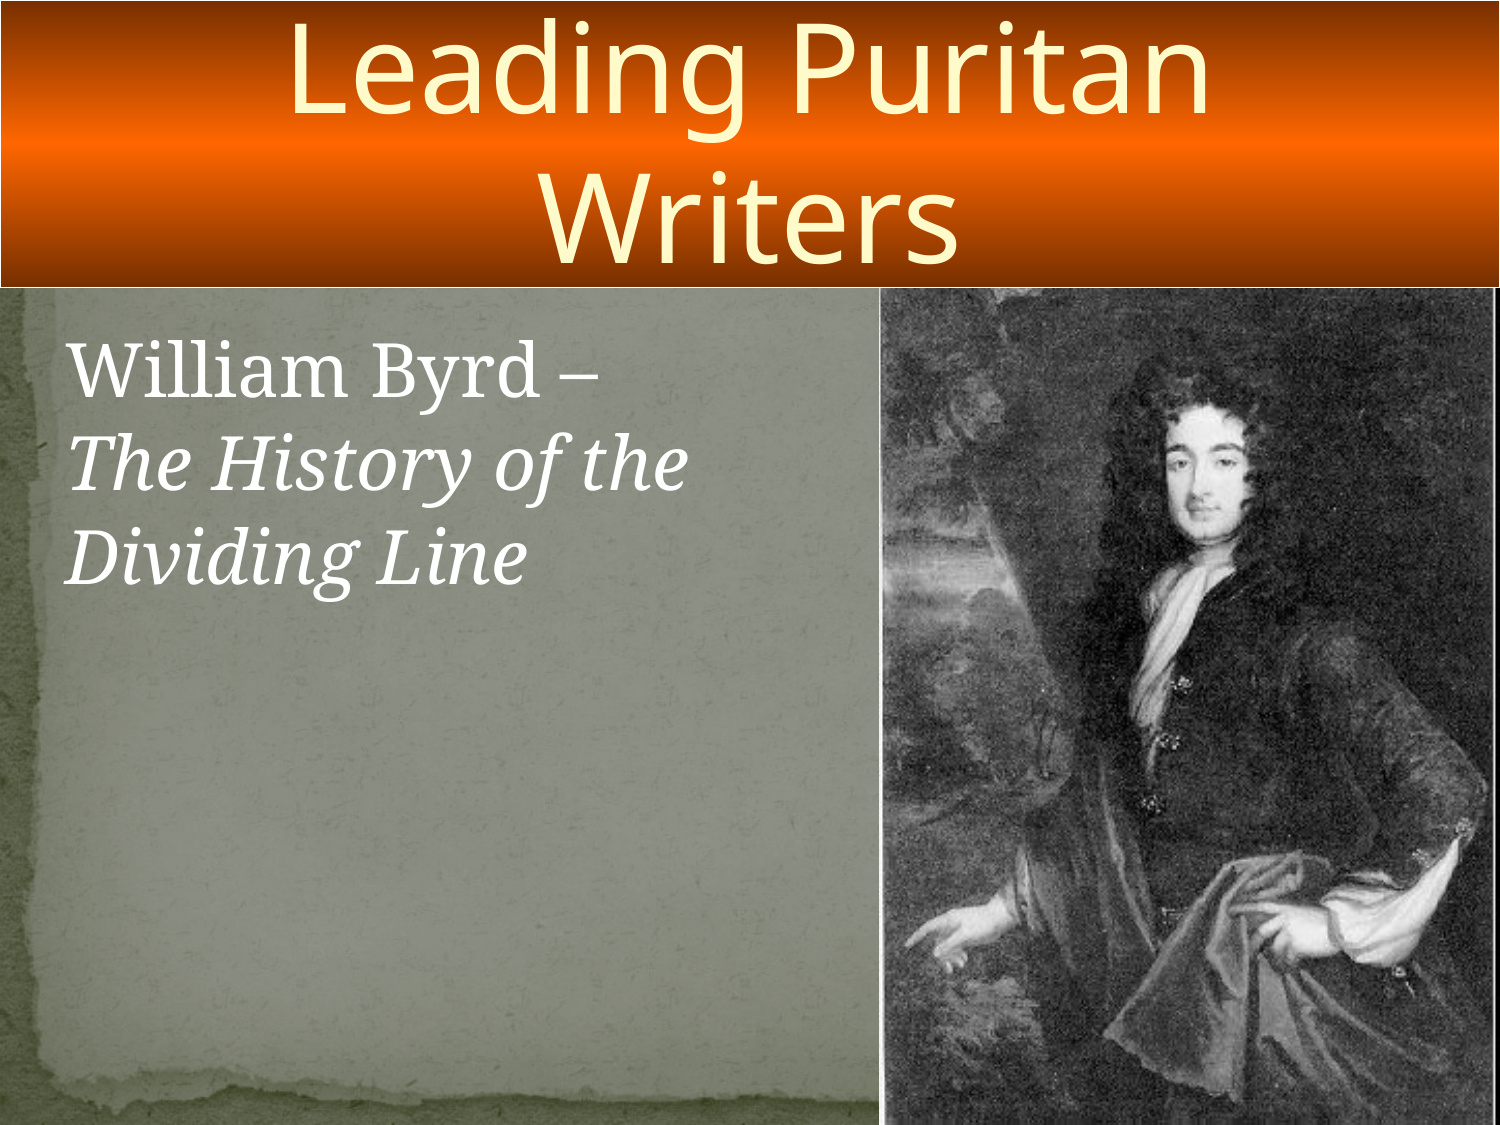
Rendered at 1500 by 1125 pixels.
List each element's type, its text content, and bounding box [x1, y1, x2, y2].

list William Byrd – The History of the Dividing Line [49, 324, 713, 651]
picture [879, 277, 1500, 1125]
text_box [0, 0, 1500, 288]
text_box Leading Puritan Writers [74, 45, 1425, 233]
